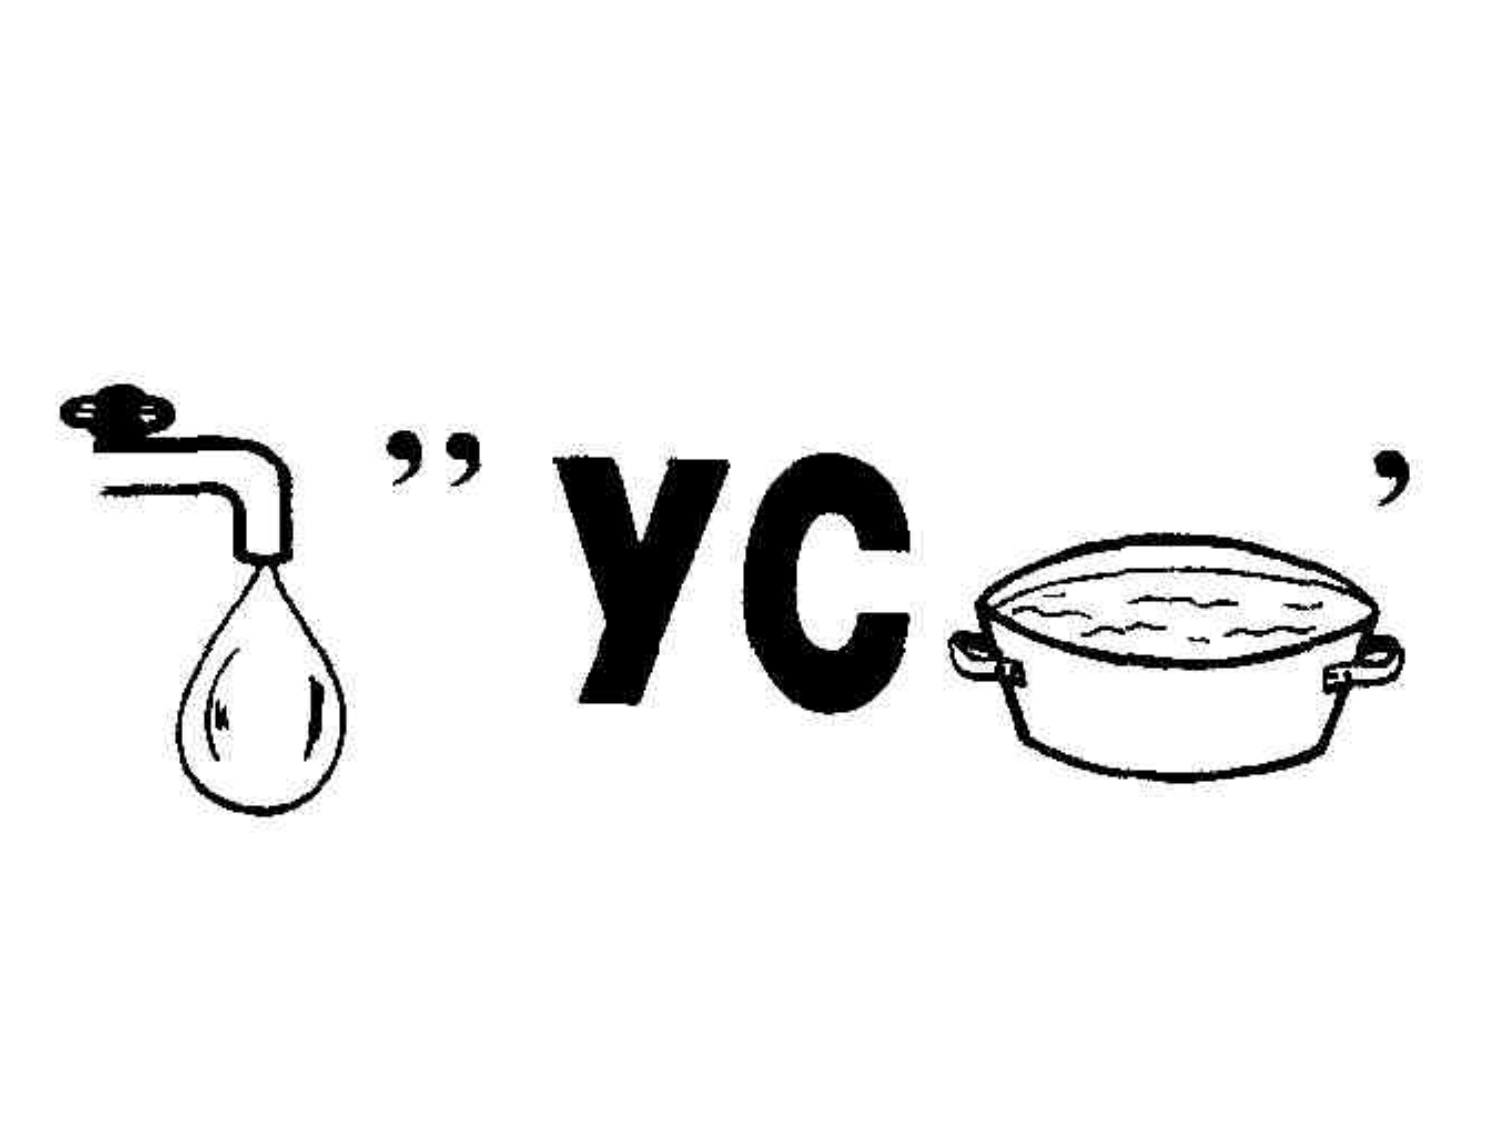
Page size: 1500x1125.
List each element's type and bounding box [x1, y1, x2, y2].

list [13, 266, 1481, 834]
